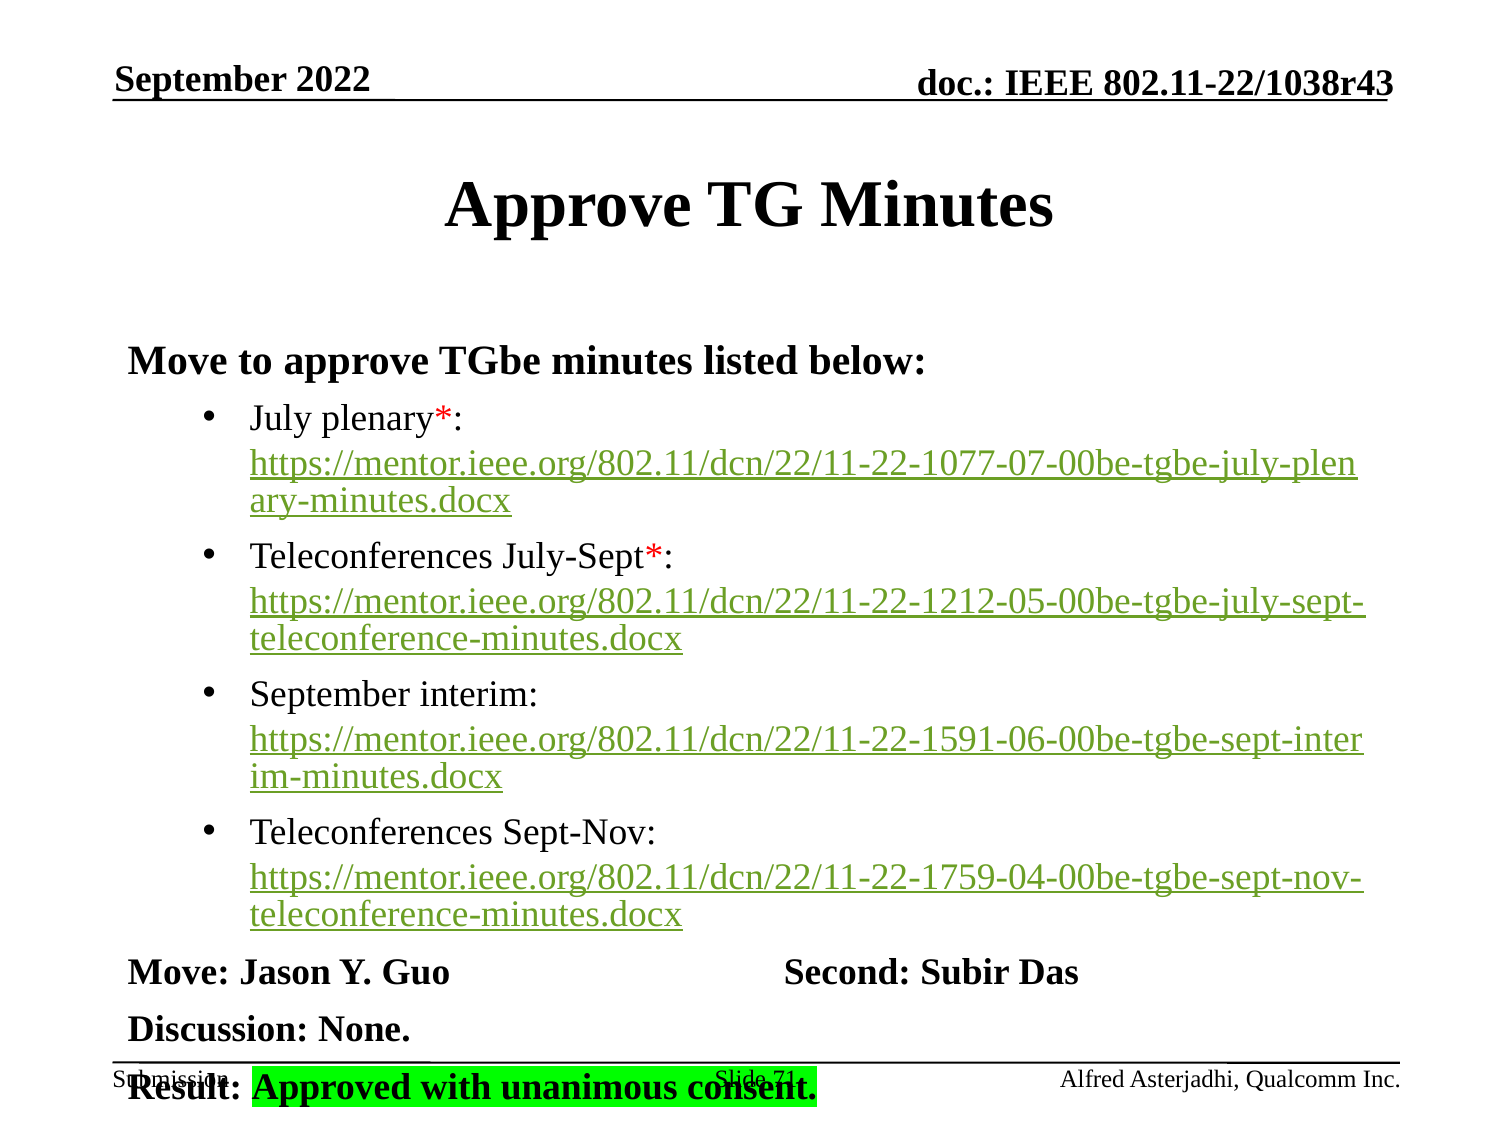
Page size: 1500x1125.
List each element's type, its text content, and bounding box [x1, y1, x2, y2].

list Move to approve TGbe minutes listed below: July plenary*: https://mentor.ieee.org/802.11/dcn/22/11-22-1077-07-00be-tgbe-july-plenary-minutes.docx Teleconferences July-Sept*: https://mentor.ieee.org/802.11/dcn/22/11-22-1212-05-00be-tgbe-july-sept-teleconference-minutes.docx September interim: https://mentor.ieee.org/802.11/dcn/22/11-22-1591-06-00be-tgbe-sept-interim-minutes.docx Teleconferences Sept-Nov: https://mentor.ieee.org/802.11/dcn/22/11-22-1759-04-00be-tgbe-sept-nov-teleconference-minutes.docx Move: Jason Y. Guo Second: Subir Das Discussion: None. Result: Approved with unanimous consent. *Amended minutes to be aligned with TG officer’s recommendations on motions tracking. [112, 324, 1388, 1051]
footer Alfred Asterjadhi, Qualcomm Inc. [878, 1061, 1402, 1093]
slide_number Slide 71 [712, 1061, 800, 1123]
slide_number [114, 54, 423, 100]
title Approve TG Minutes [112, 112, 1388, 288]
